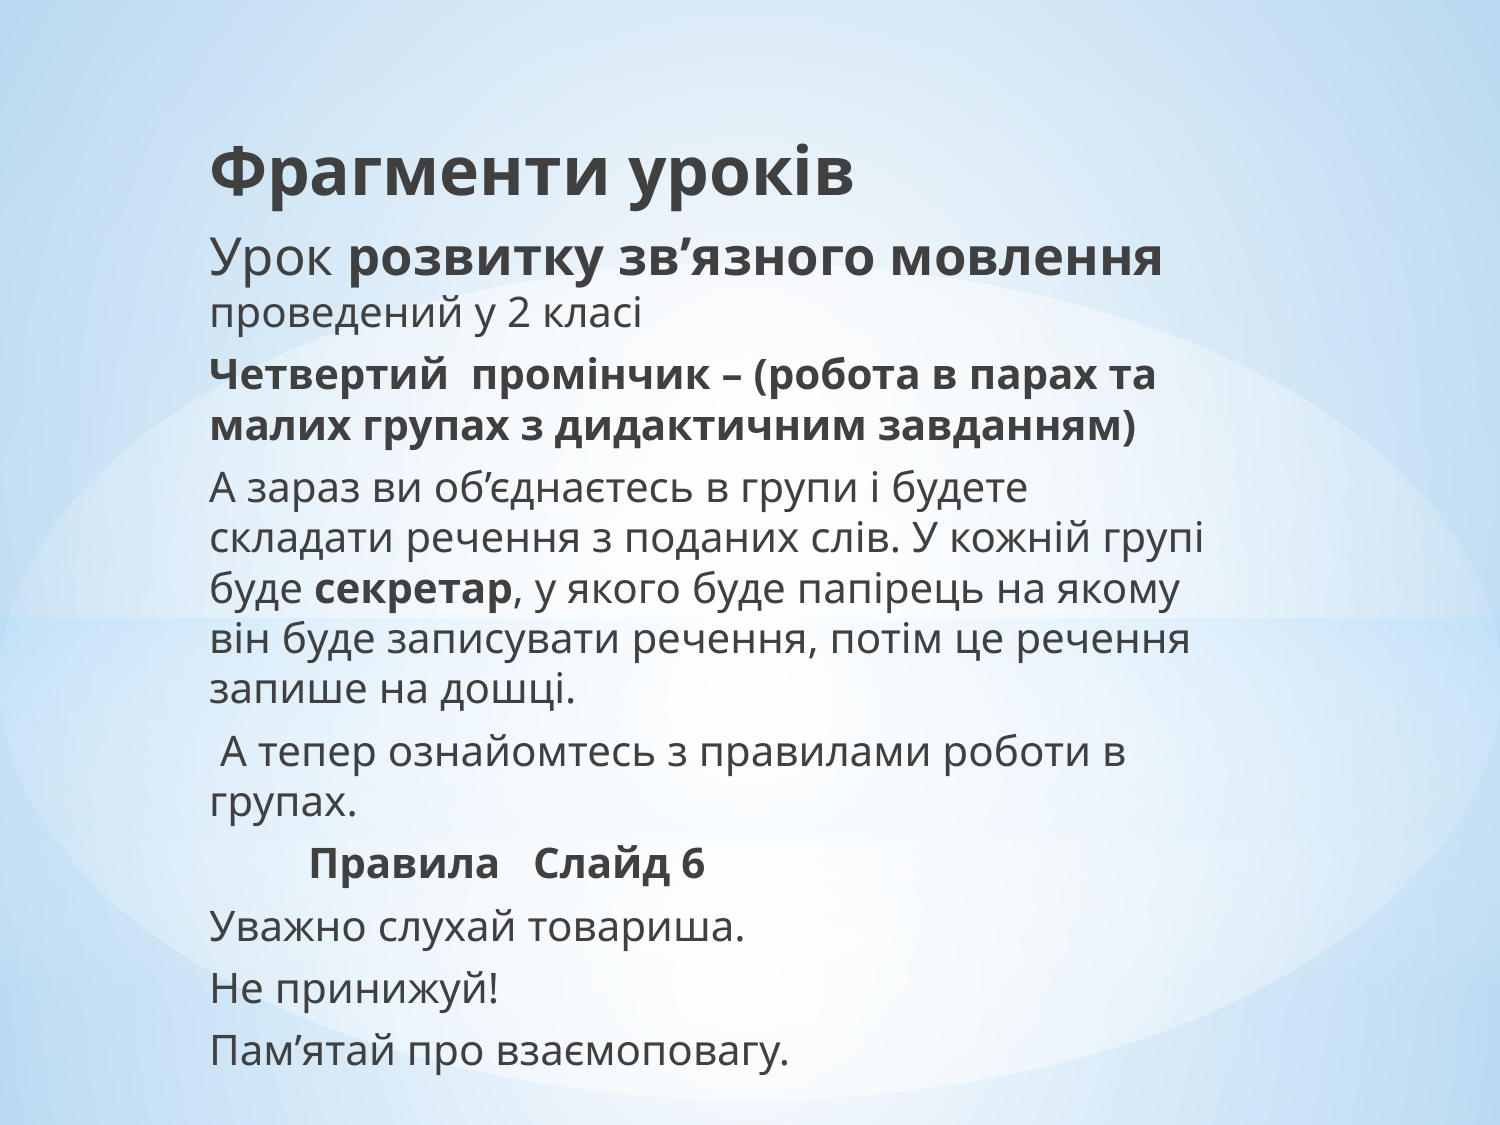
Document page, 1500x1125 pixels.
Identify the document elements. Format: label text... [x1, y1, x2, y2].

list Фрагменти уроків Урок розвитку зв’язного мовлення проведений у 2 класі Четвертий промінчик – (робота в парах та малих групах з дидактичним завданням) А зараз ви об’єднаєтесь в групи і будете складати речення з поданих слів. У кожній групі буде секретар, у якого буде папірець на якому він буде записувати речення, потім це речення запише на дошці. А тепер ознайомтесь з правилами роботи в групах. Правила Слайд 6 Уважно слухай товариша. Не принижуй! Пам’ятай про взаємоповагу. [187, 120, 1238, 1083]
